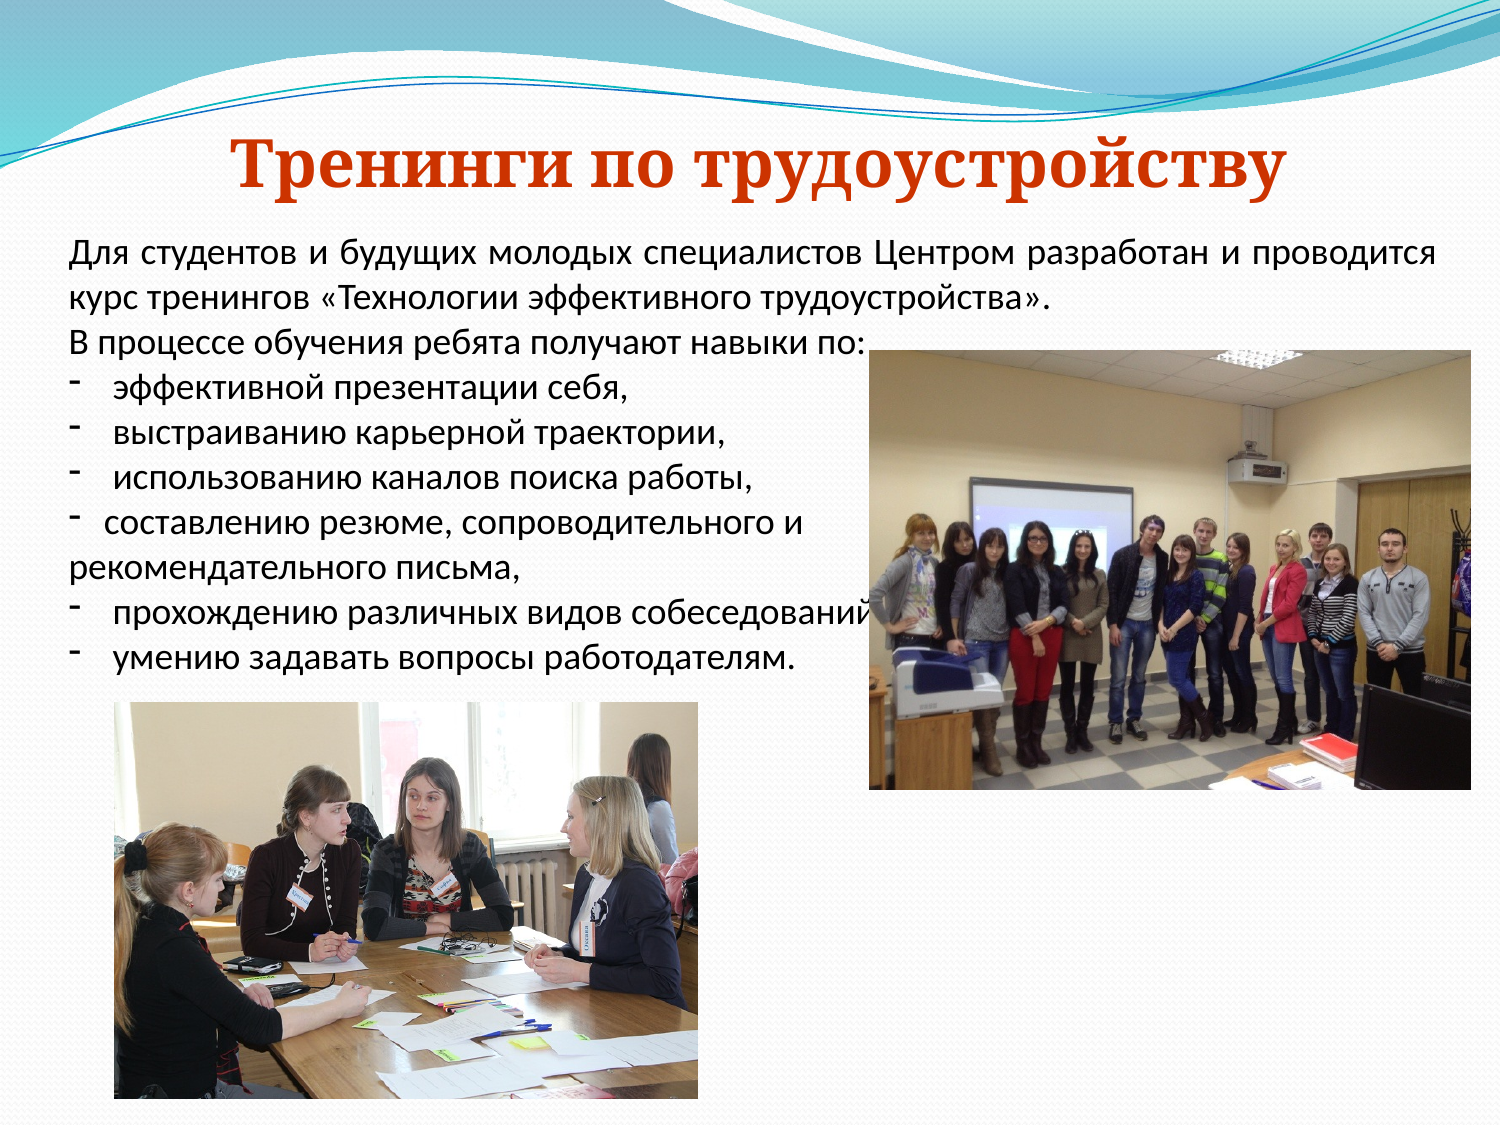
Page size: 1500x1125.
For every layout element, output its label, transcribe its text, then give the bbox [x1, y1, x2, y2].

text_box Для студентов и будущих молодых специалистов Центром разработан и проводится курс тренингов «Технологии эффективного трудоустройства». В процессе обучения ребята получают навыки по: эффективной презентации себя, выстраиванию карьерной траектории, использованию каналов поиска работы, составлению резюме, сопроводительного и рекомендательного письма, прохождению различных видов собеседований, умению задавать вопросы работодателям. [53, 220, 1453, 725]
title Тренинги по трудоустройству [93, 107, 1426, 201]
picture [113, 702, 698, 1099]
picture [868, 350, 1471, 790]
